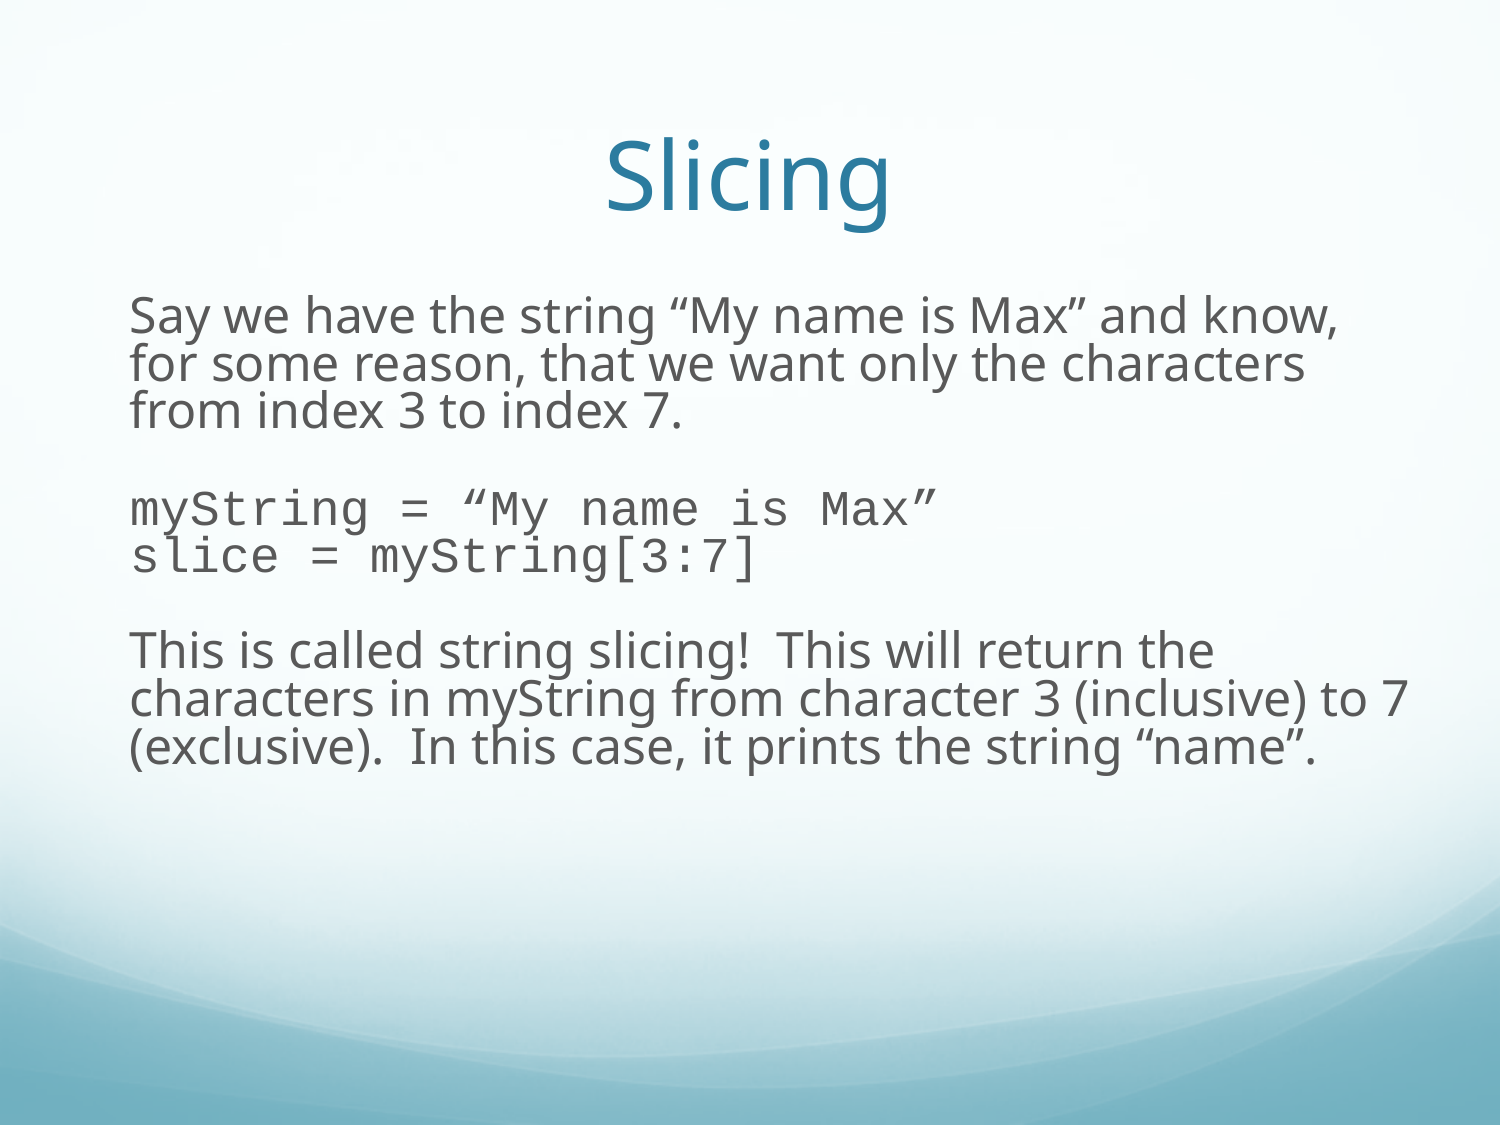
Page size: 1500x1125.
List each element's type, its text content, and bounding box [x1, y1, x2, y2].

text_box Slicing [90, 17, 1410, 237]
text_box [90, 262, 1410, 975]
text_box Say we have the string “My name is Max” and know, for some reason, that we want only the characters from index 3 to index 7. myString = “My name is Max” slice = myString[3:7] This is called string slicing! This will return the characters in myString from character 3 (inclusive) to 7 (exclusive). In this case, it prints the string “name”. [115, 287, 1435, 1000]
picture [0, 0, 1500, 1125]
